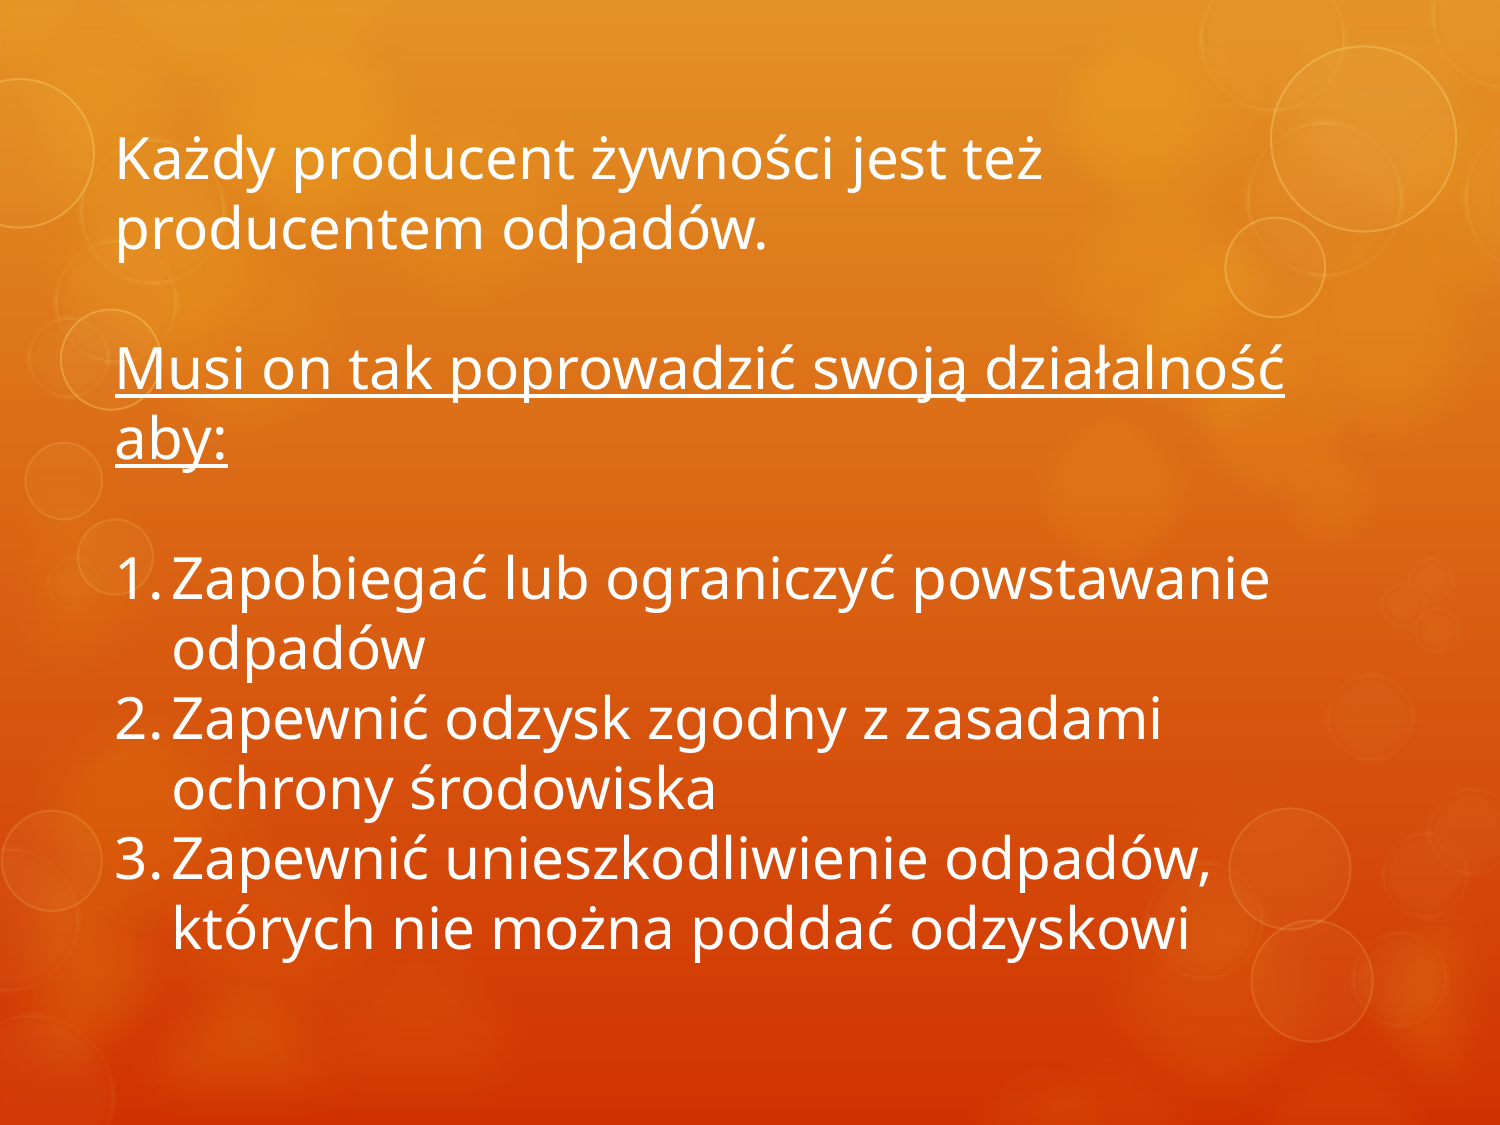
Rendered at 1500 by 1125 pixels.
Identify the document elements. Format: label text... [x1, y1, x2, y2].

text_box Każdy producent żywności jest też producentem odpadów. Musi on tak poprowadzić swoją działalność aby: Zapobiegać lub ograniczyć powstawanie odpadów Zapewnić odzysk zgodny z zasadami ochrony środowiska Zapewnić unieszkodliwienie odpadów, których nie można poddać odzyskowi [100, 113, 1376, 1084]
